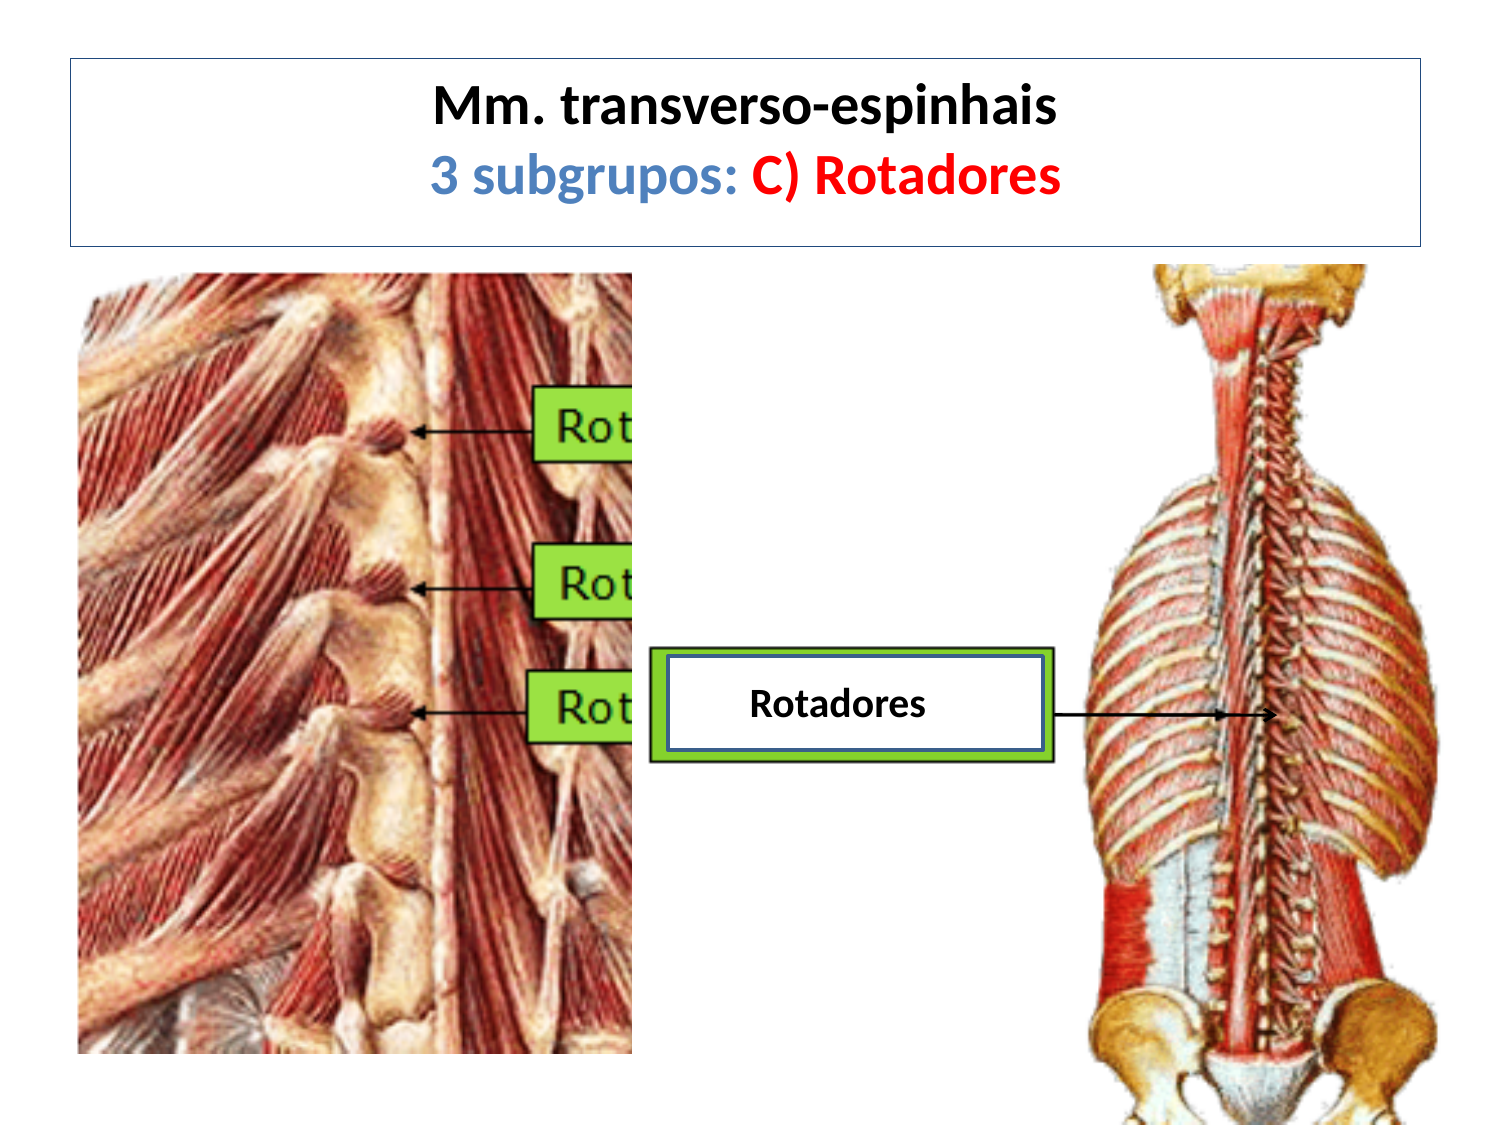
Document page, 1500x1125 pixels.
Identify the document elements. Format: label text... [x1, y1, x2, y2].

text_box Mm. transverso-espinhais 3 subgrupos: C) Rotadores [70, 58, 1421, 247]
picture [70, 256, 1500, 1125]
